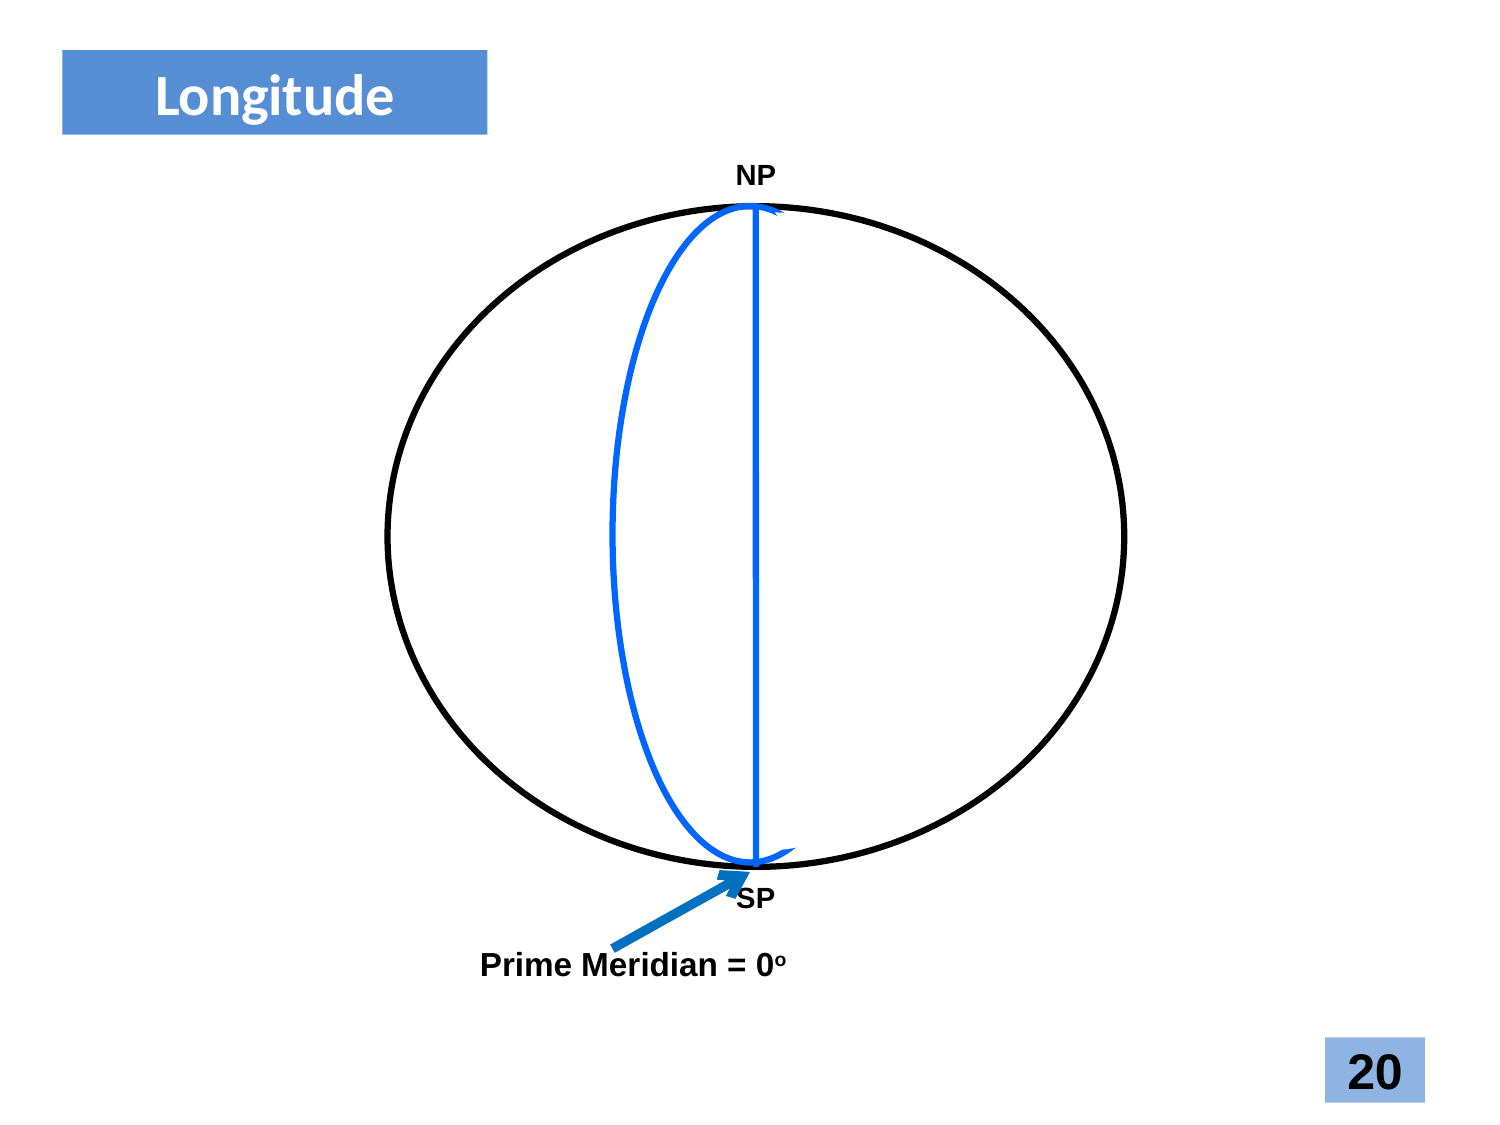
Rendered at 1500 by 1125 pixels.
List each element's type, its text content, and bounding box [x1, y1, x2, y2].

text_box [612, 871, 751, 949]
text_box [612, 205, 860, 863]
text_box [756, 209, 1125, 867]
text_box Longitude [62, 50, 488, 135]
text_box Prime Meridian = 0o [399, 937, 867, 1003]
slide_number 20 [1325, 1037, 1425, 1103]
text_box SP [752, 873, 821, 932]
text_box [387, 209, 755, 867]
text_box NP [690, 149, 821, 209]
text_box [773, 210, 952, 853]
